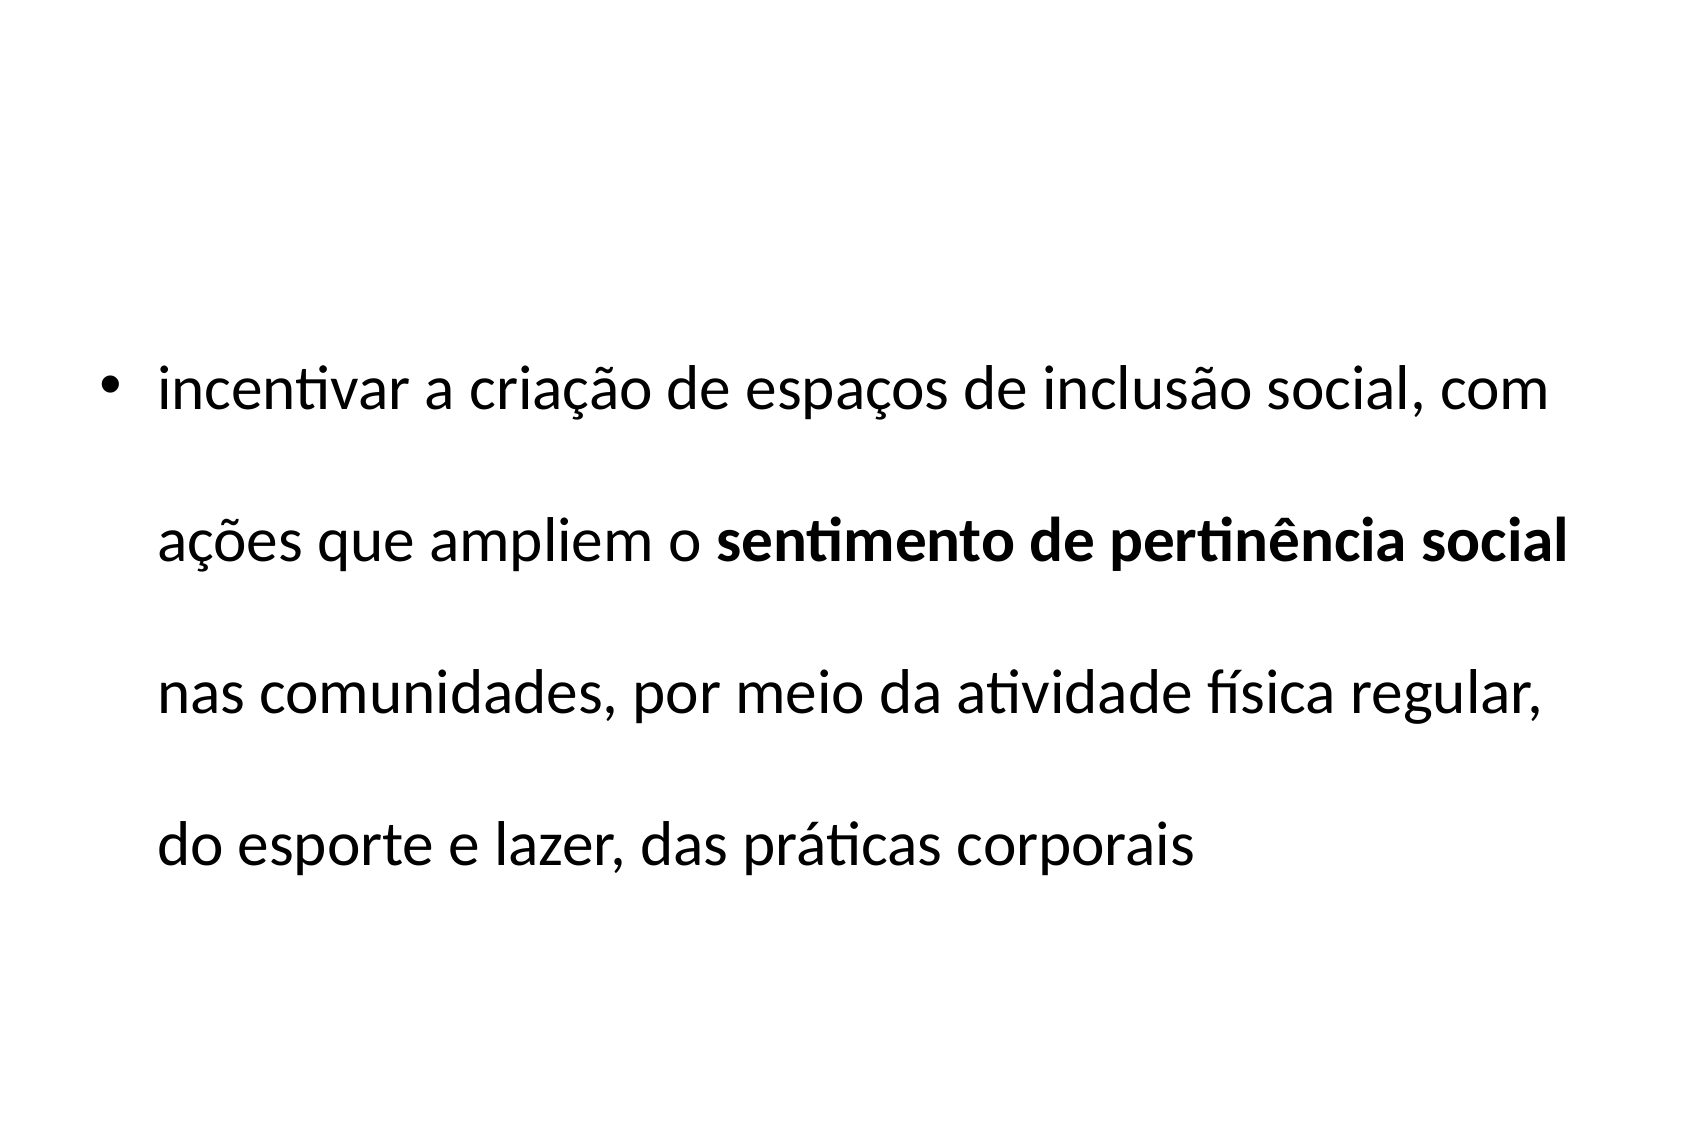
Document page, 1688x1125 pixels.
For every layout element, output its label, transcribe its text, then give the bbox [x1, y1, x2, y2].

list incentivar a criação de espaços de inclusão social, com ações que ampliem o sentimento de pertinência social nas comunidades, por meio da atividade física regular, do esporte e lazer, das práticas corporais [84, 262, 1604, 1005]
